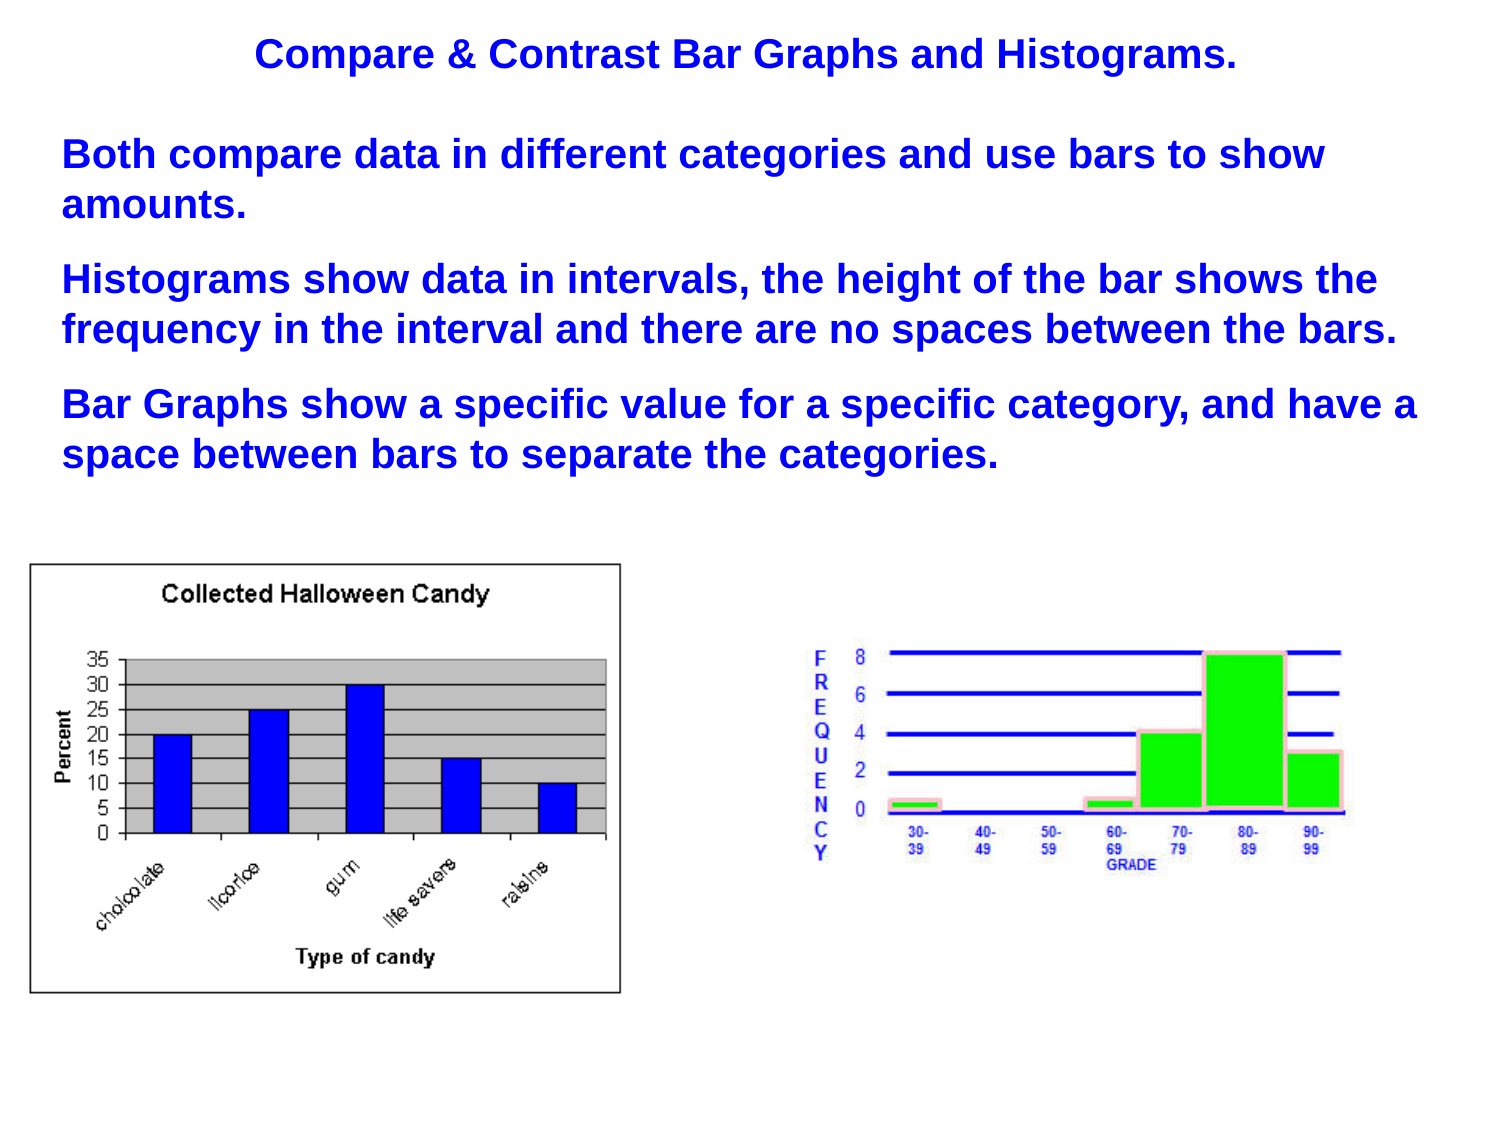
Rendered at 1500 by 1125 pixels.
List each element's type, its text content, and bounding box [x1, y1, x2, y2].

text_box Compare & Contrast Bar Graphs and Histograms. Both compare data in different categories and use bars to show amounts. Histograms show data in intervals, the height of the bar shows the frequency in the interval and there are no spaces between the bars. Bar Graphs show a specific value for a specific category, and have a space between bars to separate the categories. [50, 21, 1442, 483]
picture [779, 613, 1367, 901]
picture [22, 555, 629, 1001]
